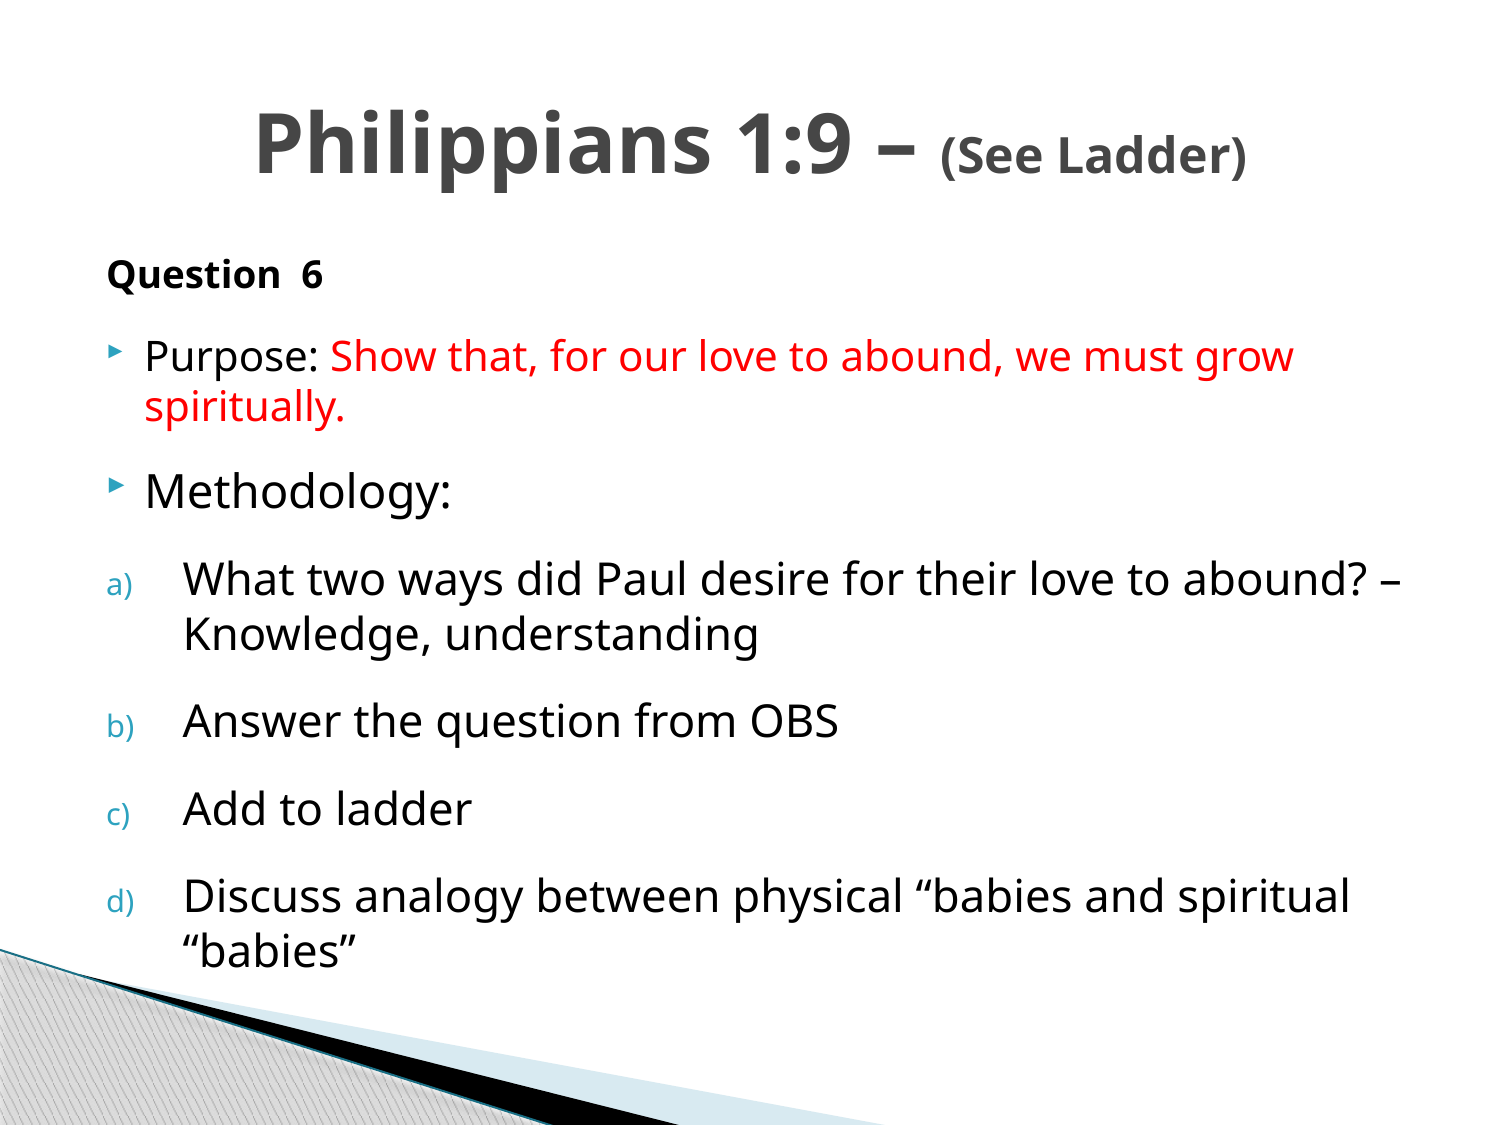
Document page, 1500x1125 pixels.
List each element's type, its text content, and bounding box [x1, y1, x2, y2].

list Question 6 Purpose: Show that, for our love to abound, we must grow spiritually. Methodology: What two ways did Paul desire for their love to abound? – Knowledge, understanding Answer the question from OBS Add to ladder Discuss analogy between physical “babies and spiritual “babies” [75, 243, 1425, 986]
title Philippians 1:9 – (See Ladder) [75, 45, 1425, 233]
